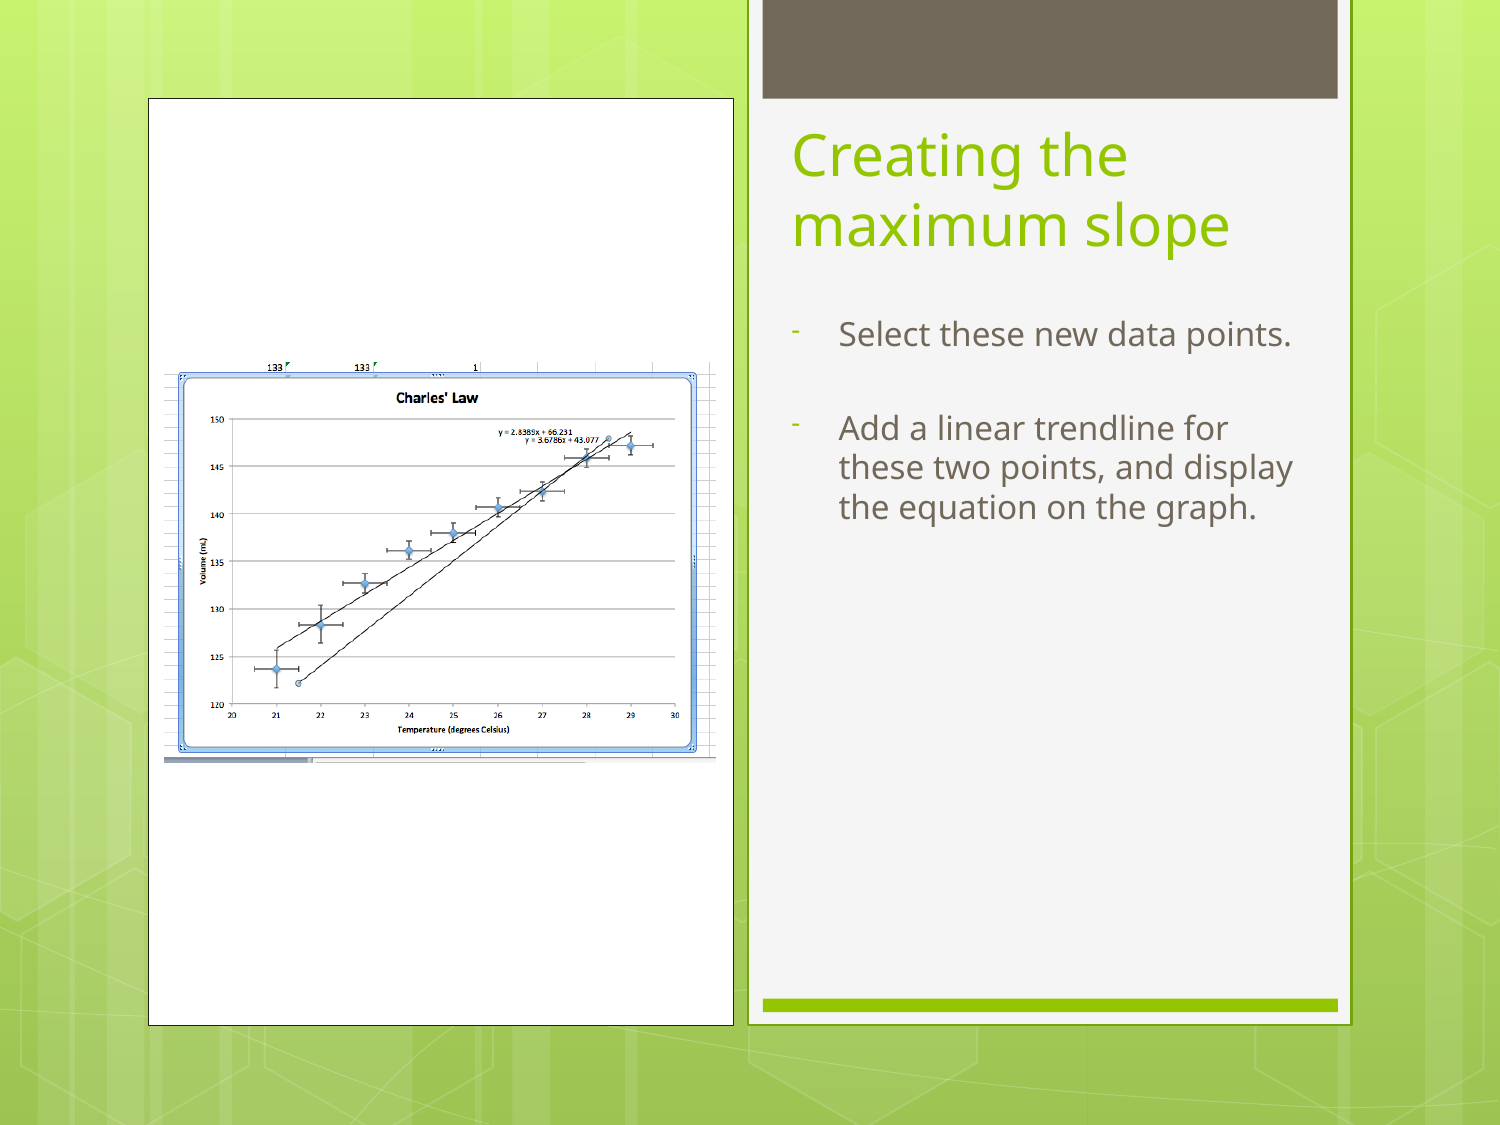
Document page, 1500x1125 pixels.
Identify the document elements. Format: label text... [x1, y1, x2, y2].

list Select these new data points. Add a linear trendline for these two points, and display the equation on the graph. [776, 306, 1319, 973]
title Creating the maximum slope [776, 26, 1319, 267]
picture [164, 113, 717, 1011]
